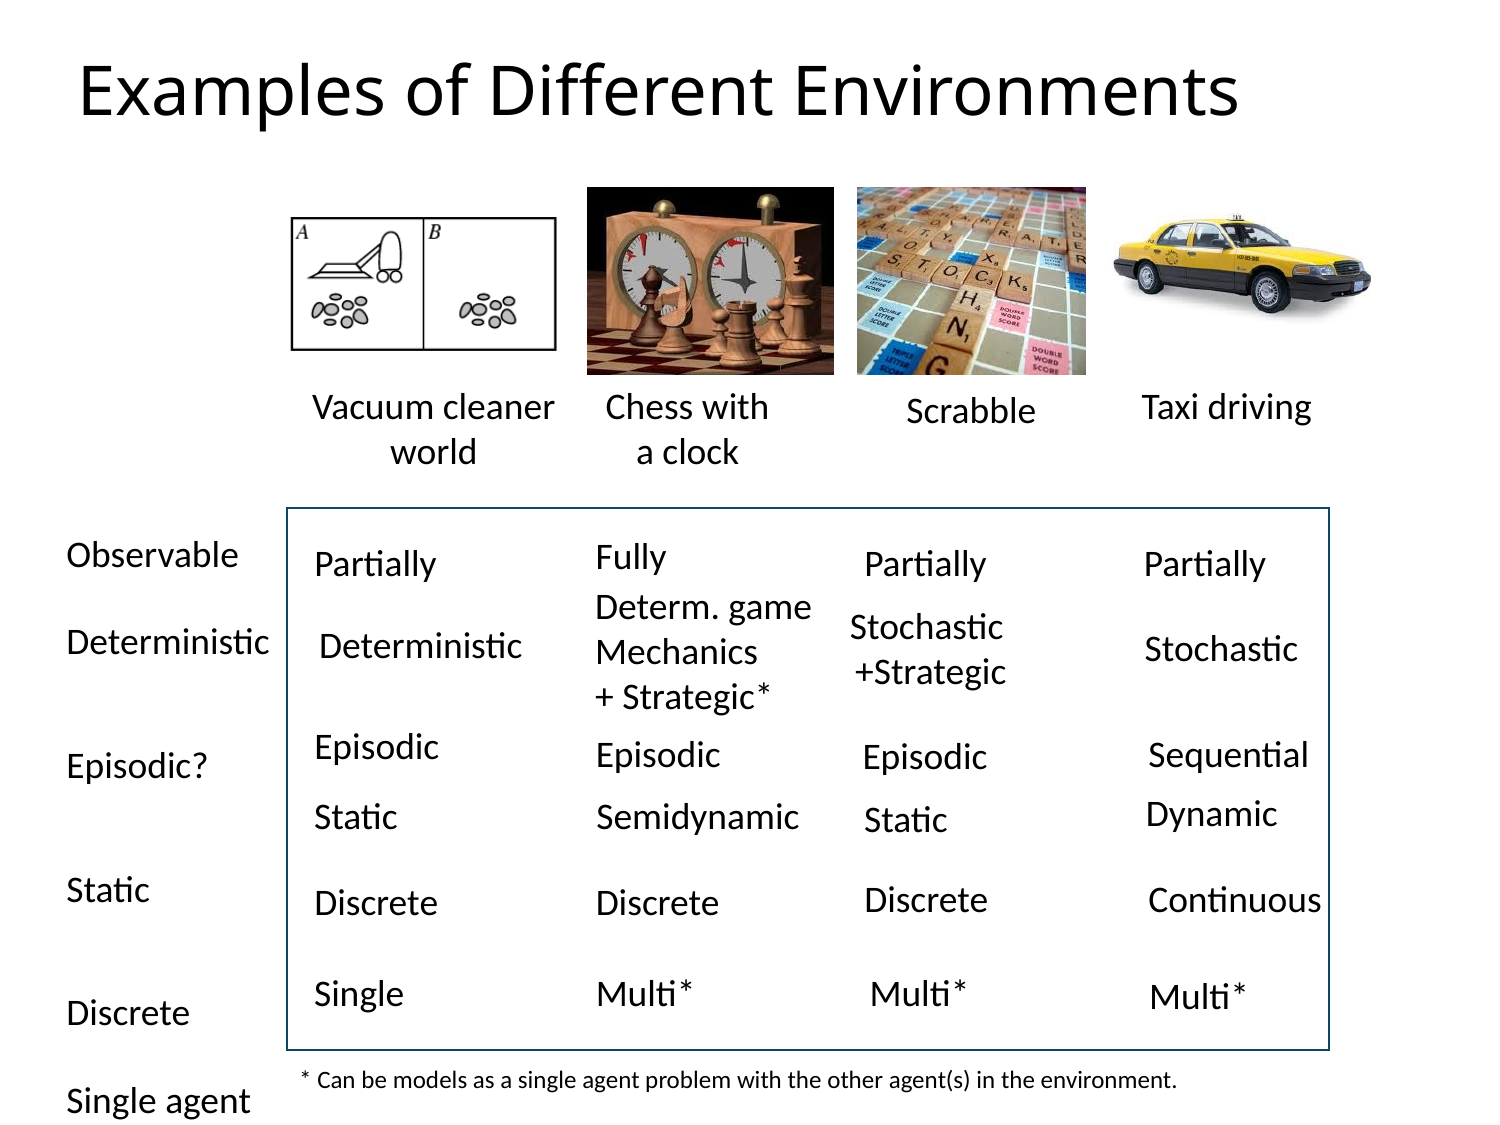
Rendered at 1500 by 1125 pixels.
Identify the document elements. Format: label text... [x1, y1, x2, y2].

picture [1099, 199, 1386, 332]
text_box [287, 507, 1339, 1050]
picture [587, 187, 834, 375]
text_box Taxi driving [1126, 374, 1327, 435]
text_box Chess with a clock [590, 375, 785, 480]
list Observable Deterministic Episodic? Static Discrete Single agent [51, 531, 314, 1125]
text_box Scrabble [891, 378, 1052, 439]
title Examples of Different Environments [62, 0, 1500, 188]
text_box * Can be models as a single agent problem with the other agent(s) in the environment. [284, 1055, 1195, 1101]
text_box Vacuum cleaner world [297, 374, 571, 480]
picture [857, 187, 1086, 375]
picture [289, 216, 557, 354]
